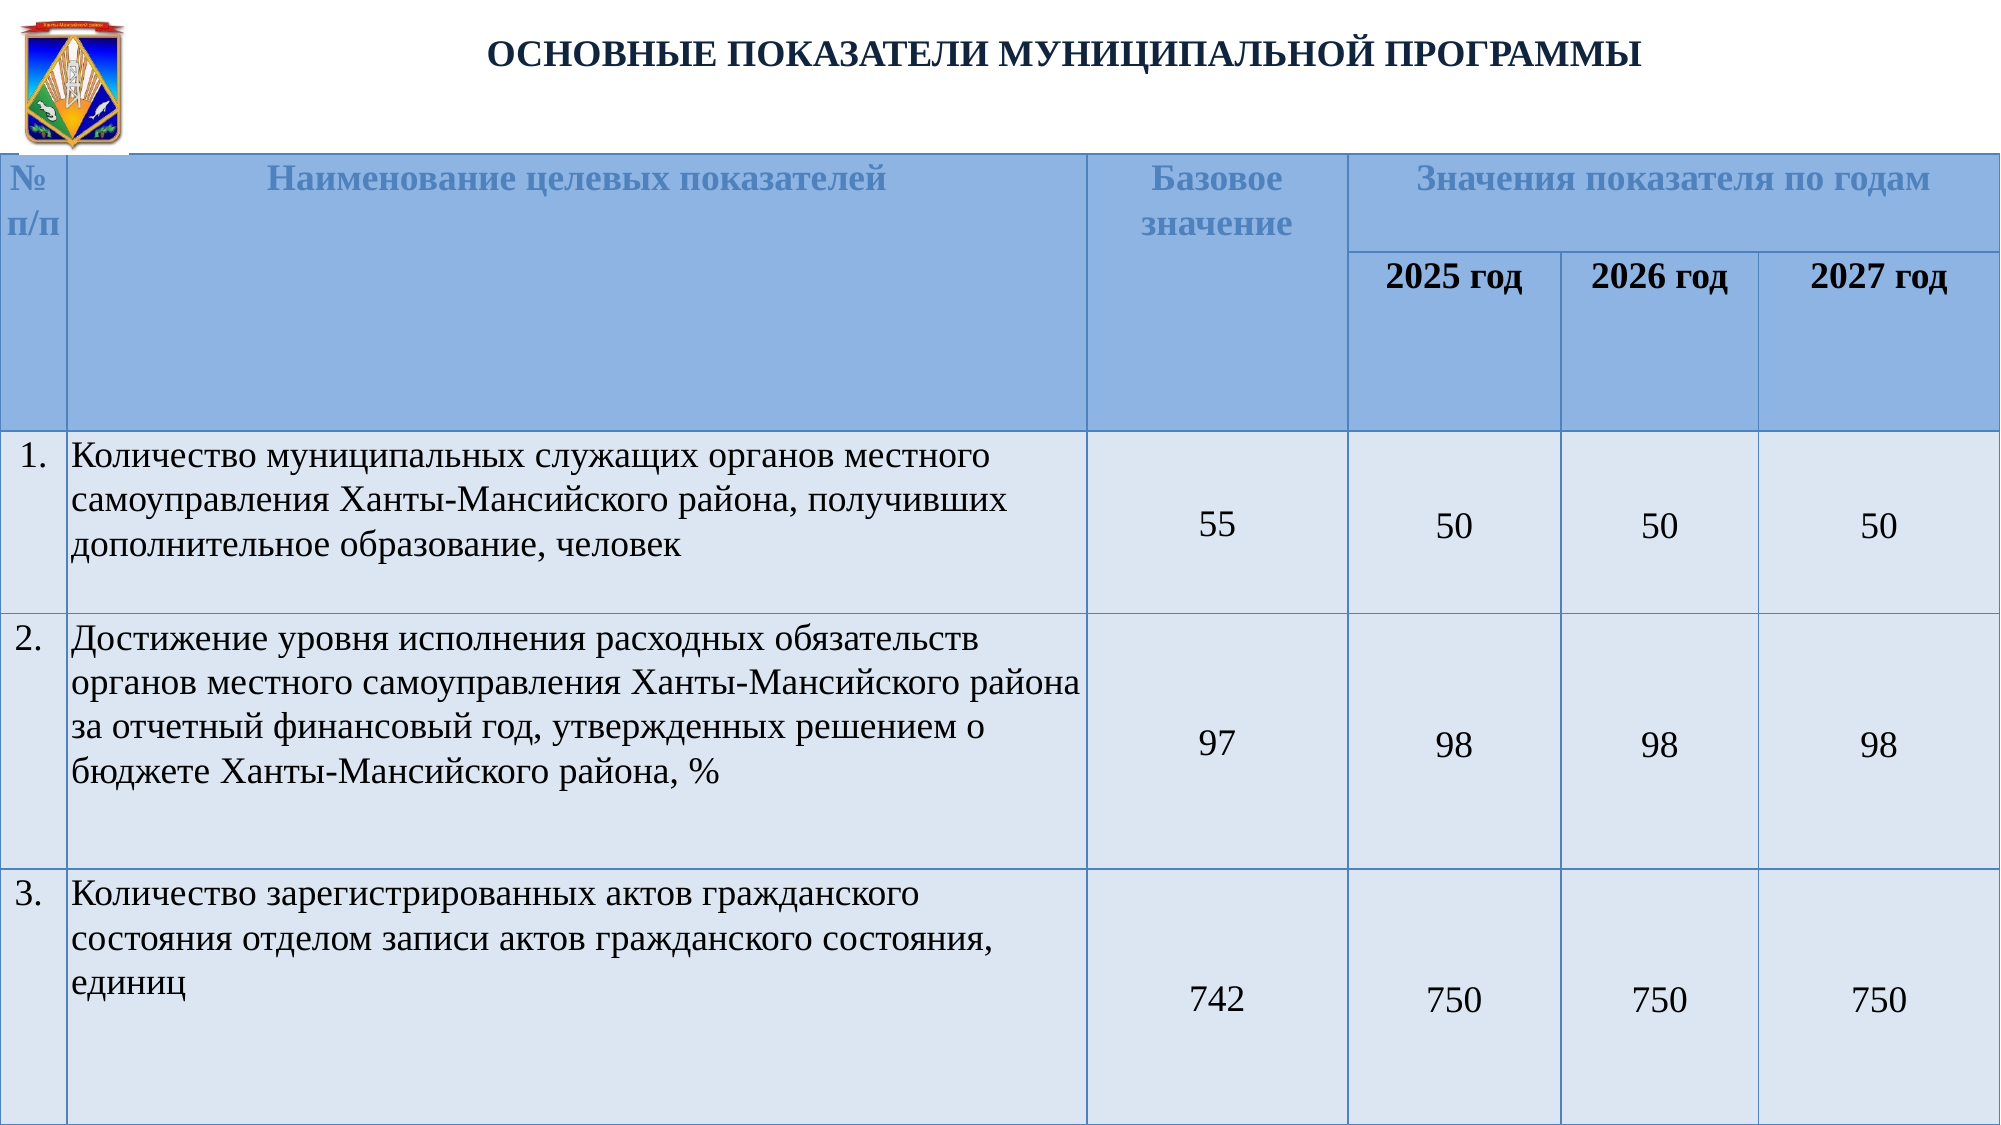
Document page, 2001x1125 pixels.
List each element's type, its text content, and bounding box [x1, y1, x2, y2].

table_cell Достижение уровня исполнения расходных обязательств органов местного самоуправления Ханты-Мансийского района за отчетный финансовый год, утвержденных решением о бюджете Ханты-Мансийского района, % [68, 614, 1086, 868]
text_box ОСНОВНЫЕ ПОКАЗАТЕЛИ МУНИЦИПАЛЬНОЙ ПРОГРАММЫ [149, 21, 1981, 82]
table_cell 98 [1349, 614, 1560, 868]
table_cell 2. [1, 614, 66, 868]
table_cell 97 [1088, 614, 1347, 868]
table_header Базовое значение [1088, 155, 1347, 430]
table_cell 50 [1349, 432, 1560, 613]
table_cell 2027 год [1759, 253, 1999, 430]
table_cell 98 [1759, 614, 1999, 868]
table_header Наименование целевых показателей [68, 155, 1086, 430]
table_cell 1. [1, 432, 66, 613]
table_cell 2025 год [1349, 253, 1560, 430]
table_header Значения показателя по годам [1349, 155, 1999, 251]
text_box [526, 462, 549, 508]
table_cell Количество зарегистрированных актов гражданского состояния отделом записи актов гражданского состояния, единиц [68, 870, 1086, 1124]
table_cell 742 [1088, 870, 1347, 1124]
table_header № п/п [1, 155, 66, 430]
table_cell 2026 год [1562, 253, 1758, 430]
table_cell 3. [1, 870, 66, 1124]
table_cell 50 [1562, 432, 1758, 613]
table_cell 750 [1349, 870, 1560, 1124]
picture [19, 21, 129, 155]
table_cell 750 [1759, 870, 1999, 1124]
table_cell Количество муниципальных служащих органов местного самоуправления Ханты-Мансийского района, получивших дополнительное образование, человек [68, 432, 1086, 613]
table_cell 50 [1759, 432, 1999, 613]
table_cell 55 [1088, 432, 1347, 613]
table_cell 98 [1562, 614, 1758, 868]
table_cell 750 [1562, 870, 1758, 1124]
